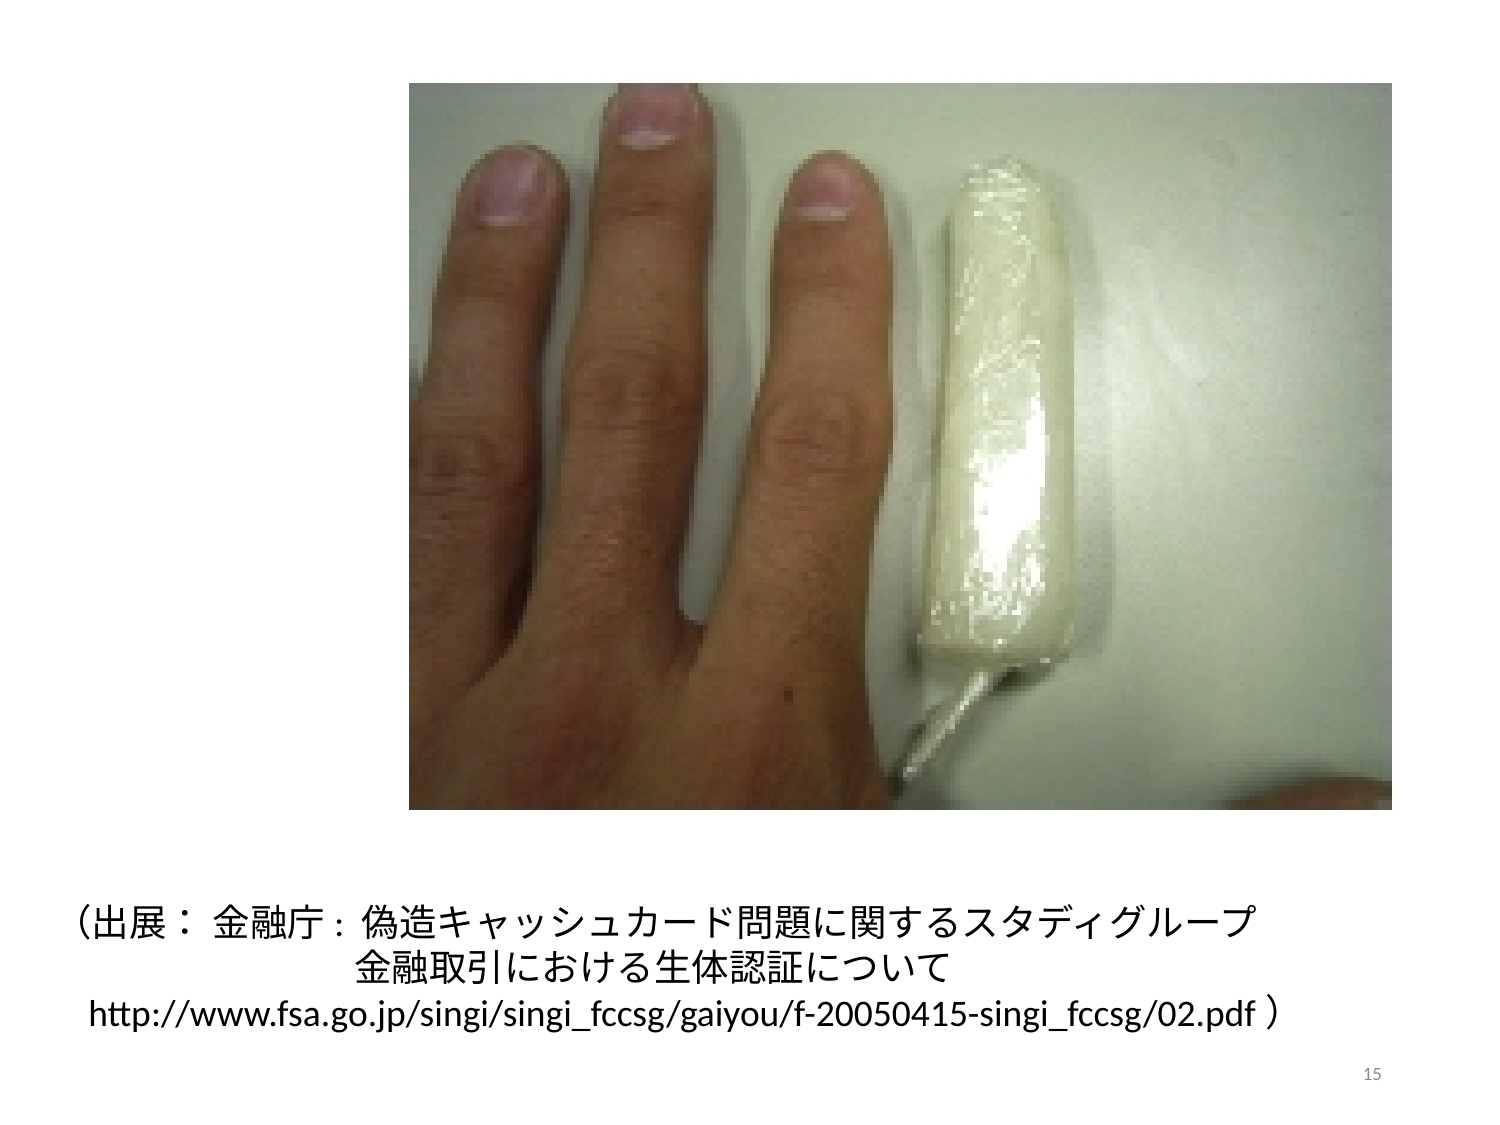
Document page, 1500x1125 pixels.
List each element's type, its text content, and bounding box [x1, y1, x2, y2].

slide_number 15 [1059, 1042, 1397, 1103]
picture [409, 79, 1397, 816]
text_box （出展： 金融庁: 偽造キャッシュカード問題に関するスタディグループ 金融取引における生体認証について http://www.fsa.go.jp/singi/singi_fccsg/gaiyou/f-20050415-singi_fccsg/02.pdf） [39, 891, 1500, 1041]
